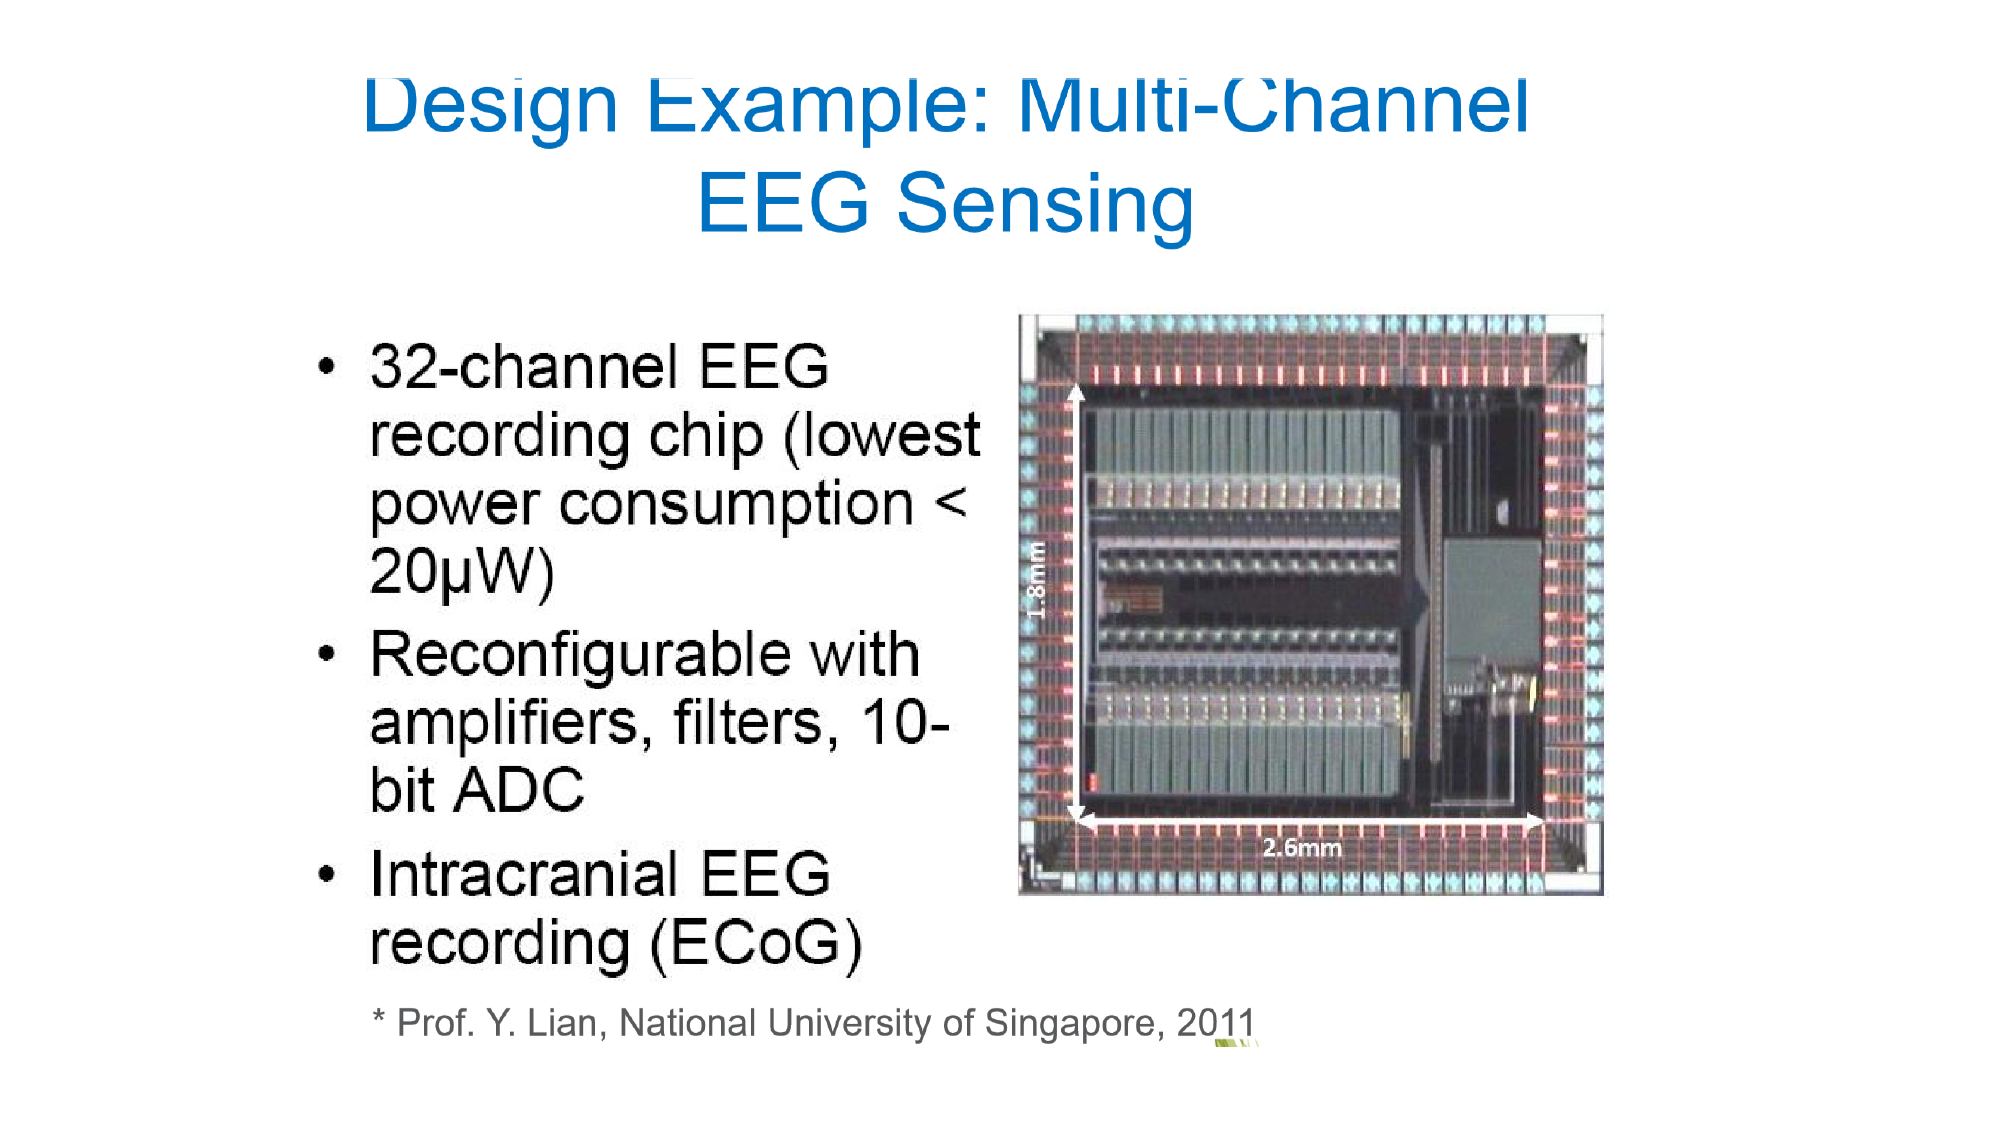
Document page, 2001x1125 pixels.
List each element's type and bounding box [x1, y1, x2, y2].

list [289, 78, 1656, 1047]
